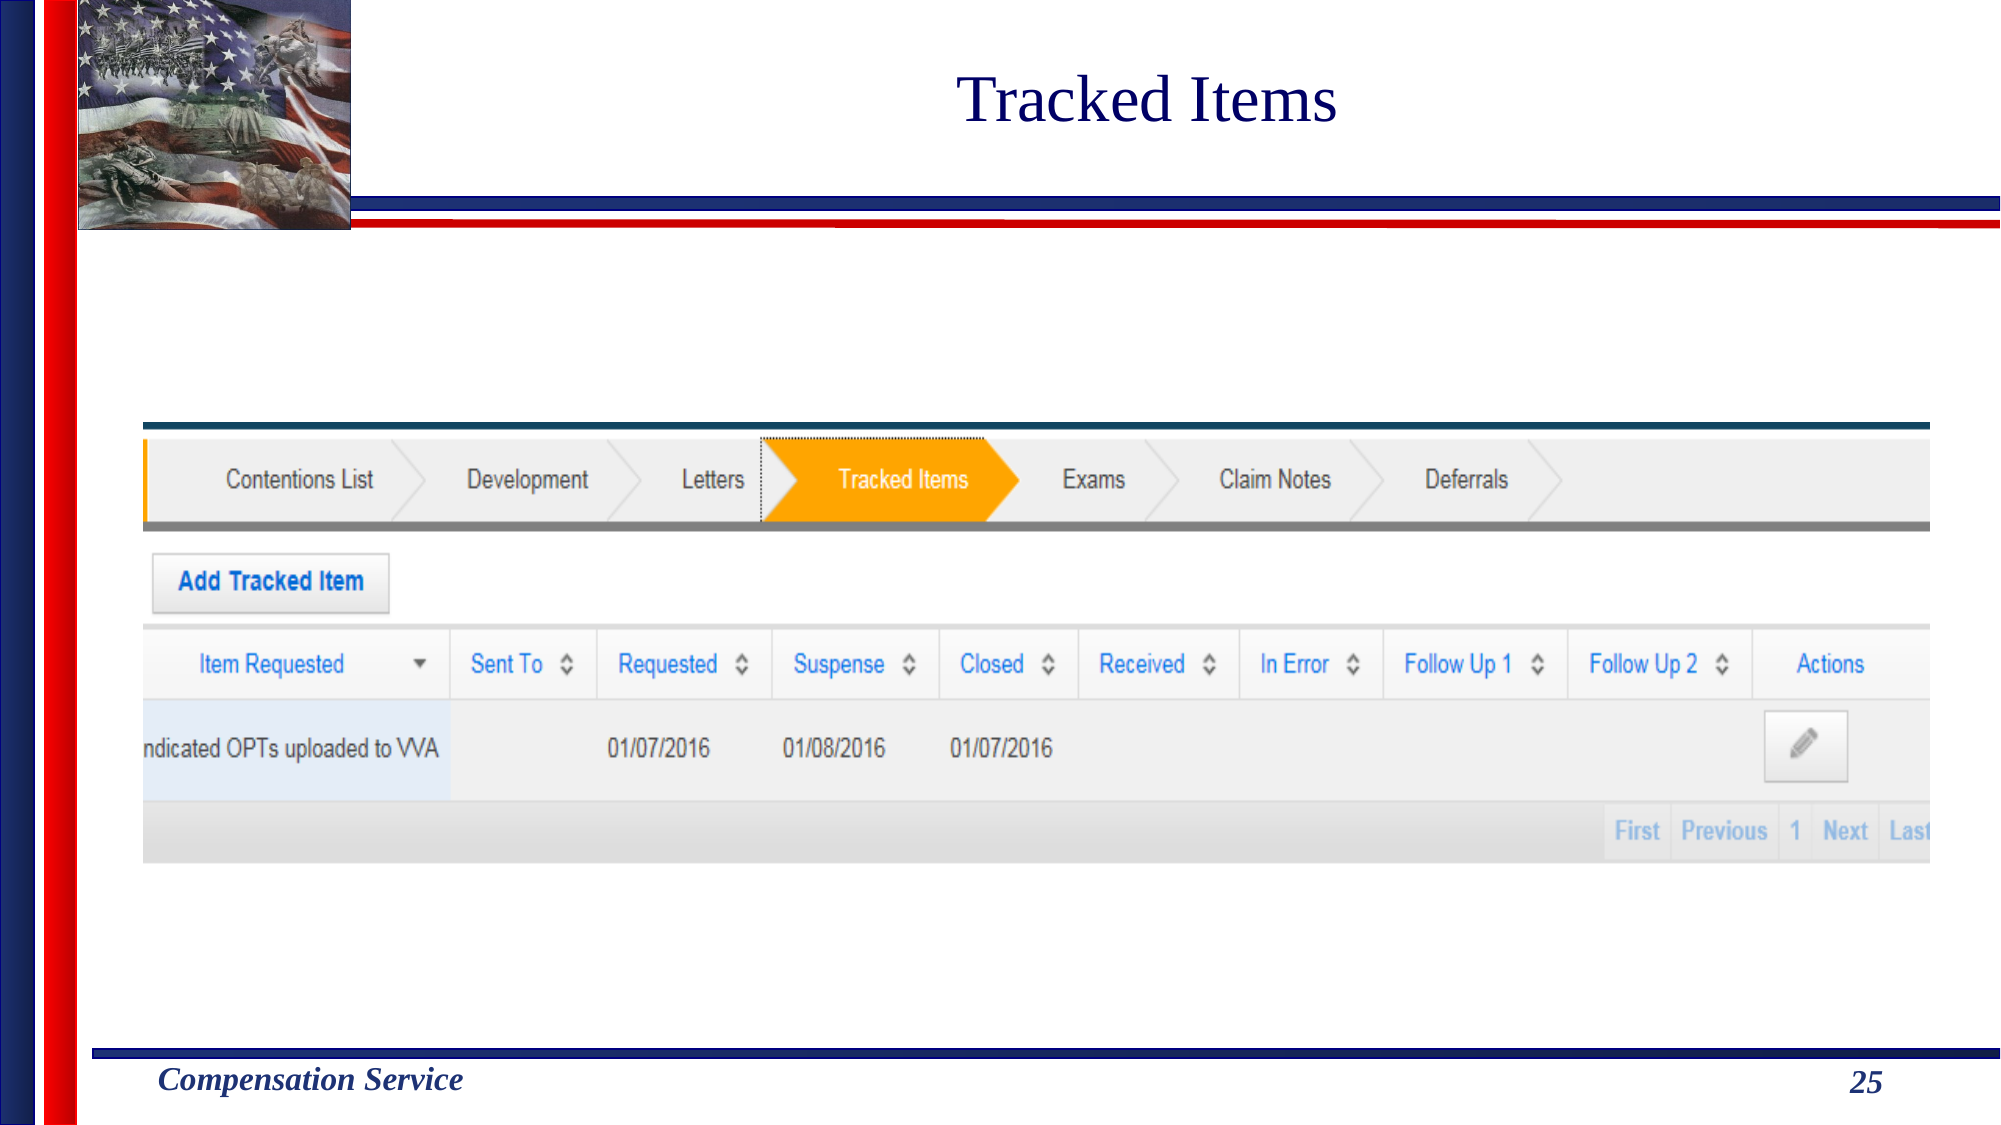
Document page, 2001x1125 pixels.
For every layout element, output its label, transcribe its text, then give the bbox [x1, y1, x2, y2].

title Tracked Items [350, 0, 1946, 190]
picture [78, 0, 351, 230]
slide_number 25 [1733, 1042, 2000, 1118]
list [143, 422, 1930, 903]
